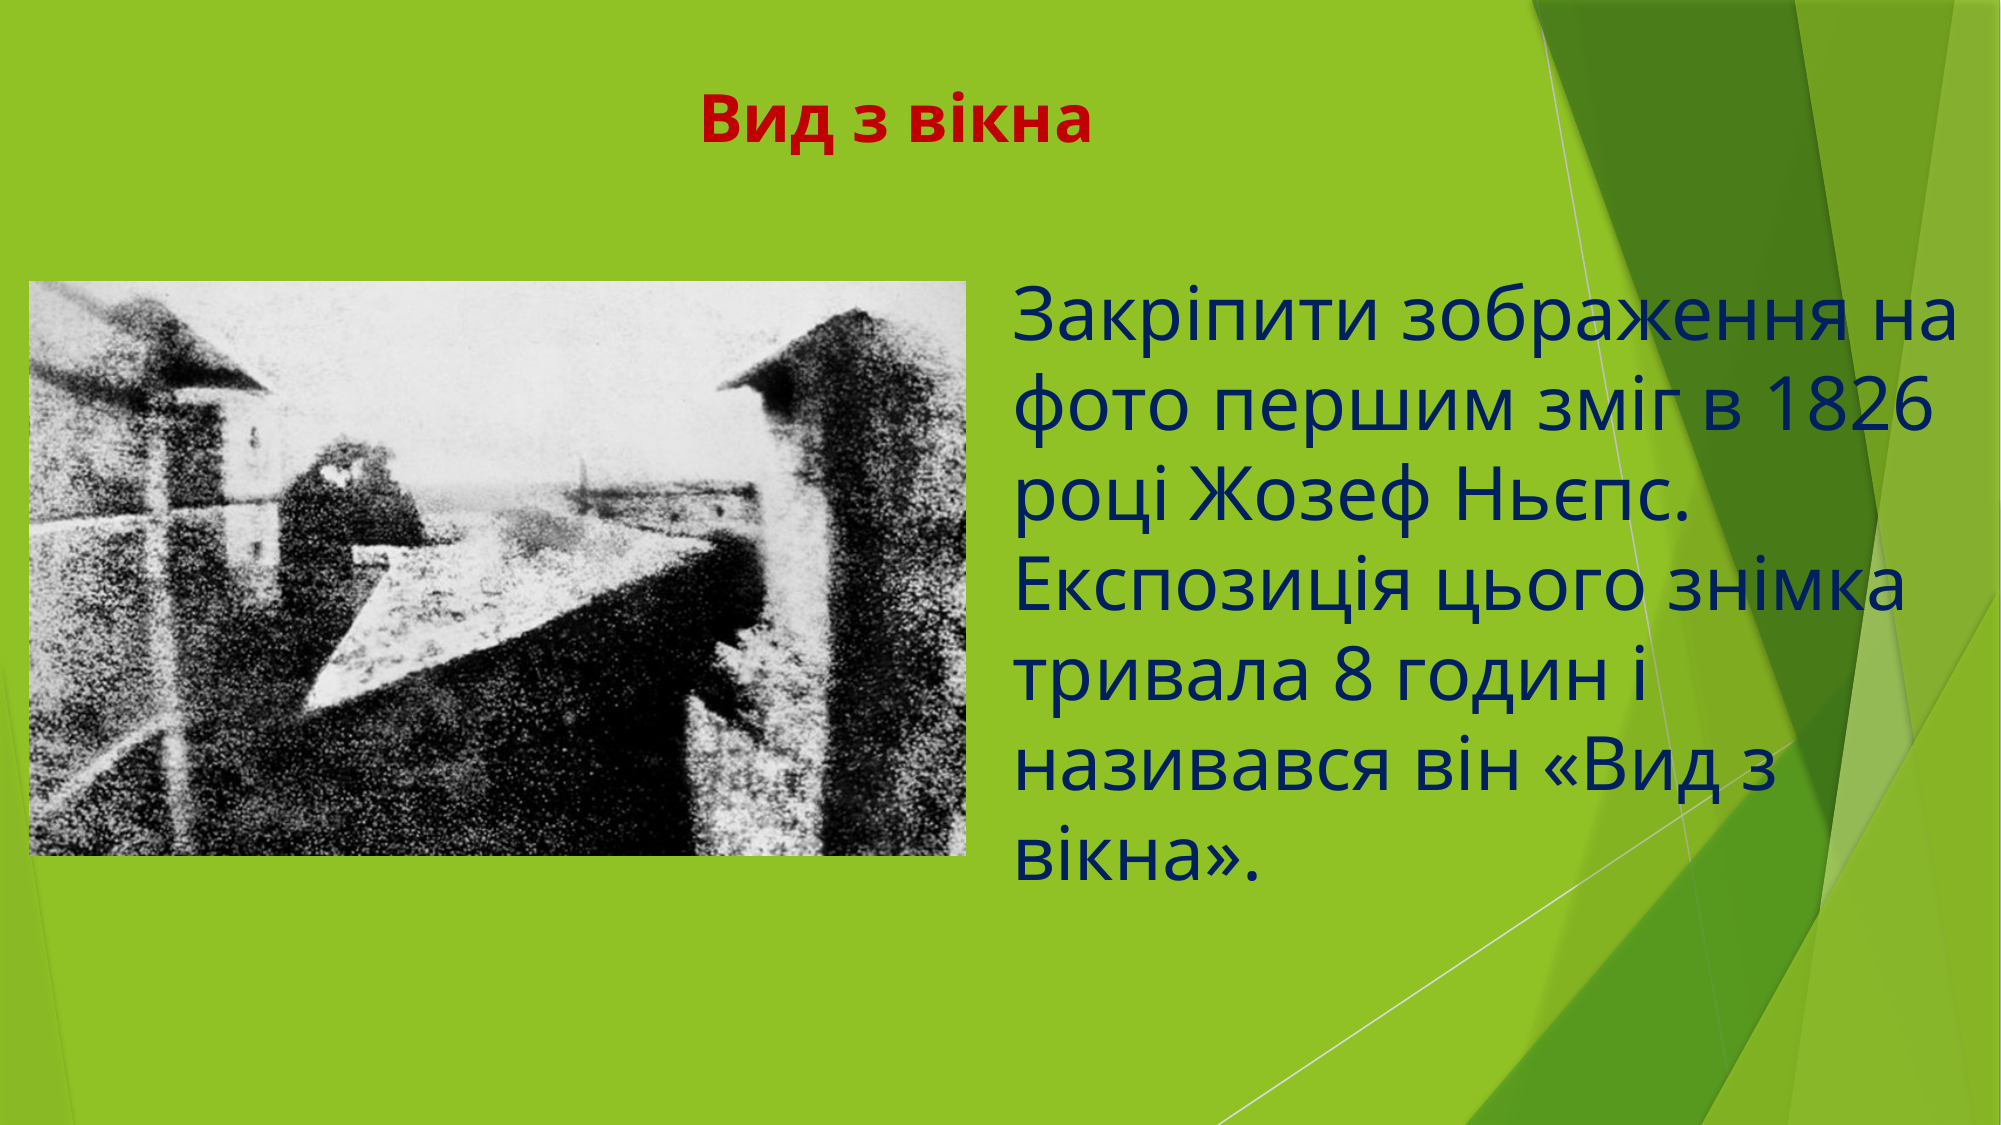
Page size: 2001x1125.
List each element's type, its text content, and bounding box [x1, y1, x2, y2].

list Вид з вікна [571, 68, 1166, 387]
title Закріпити зображення на фото першим зміг в 1826 році Жозеф Ньєпс. Експозиція цього знімка тривала 8 годин і називався він «Вид з вікна». [997, 257, 2000, 1040]
picture [28, 280, 967, 856]
